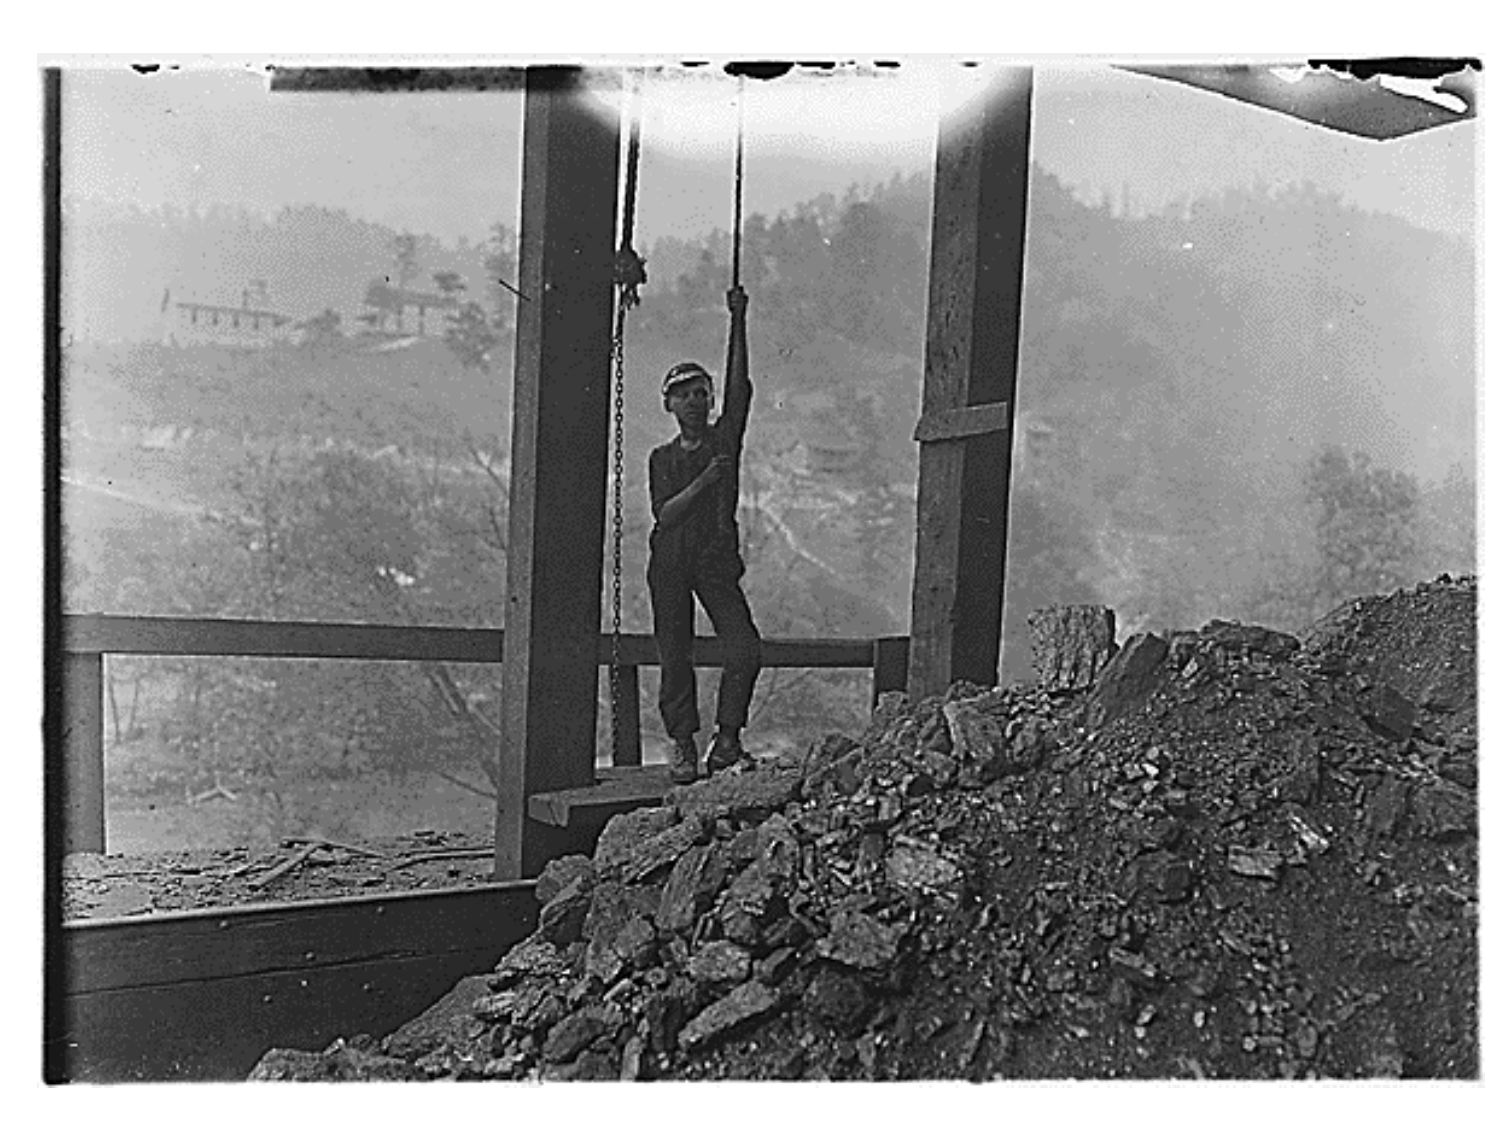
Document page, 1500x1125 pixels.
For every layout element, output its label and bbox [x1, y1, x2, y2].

picture [37, 52, 1485, 1088]
